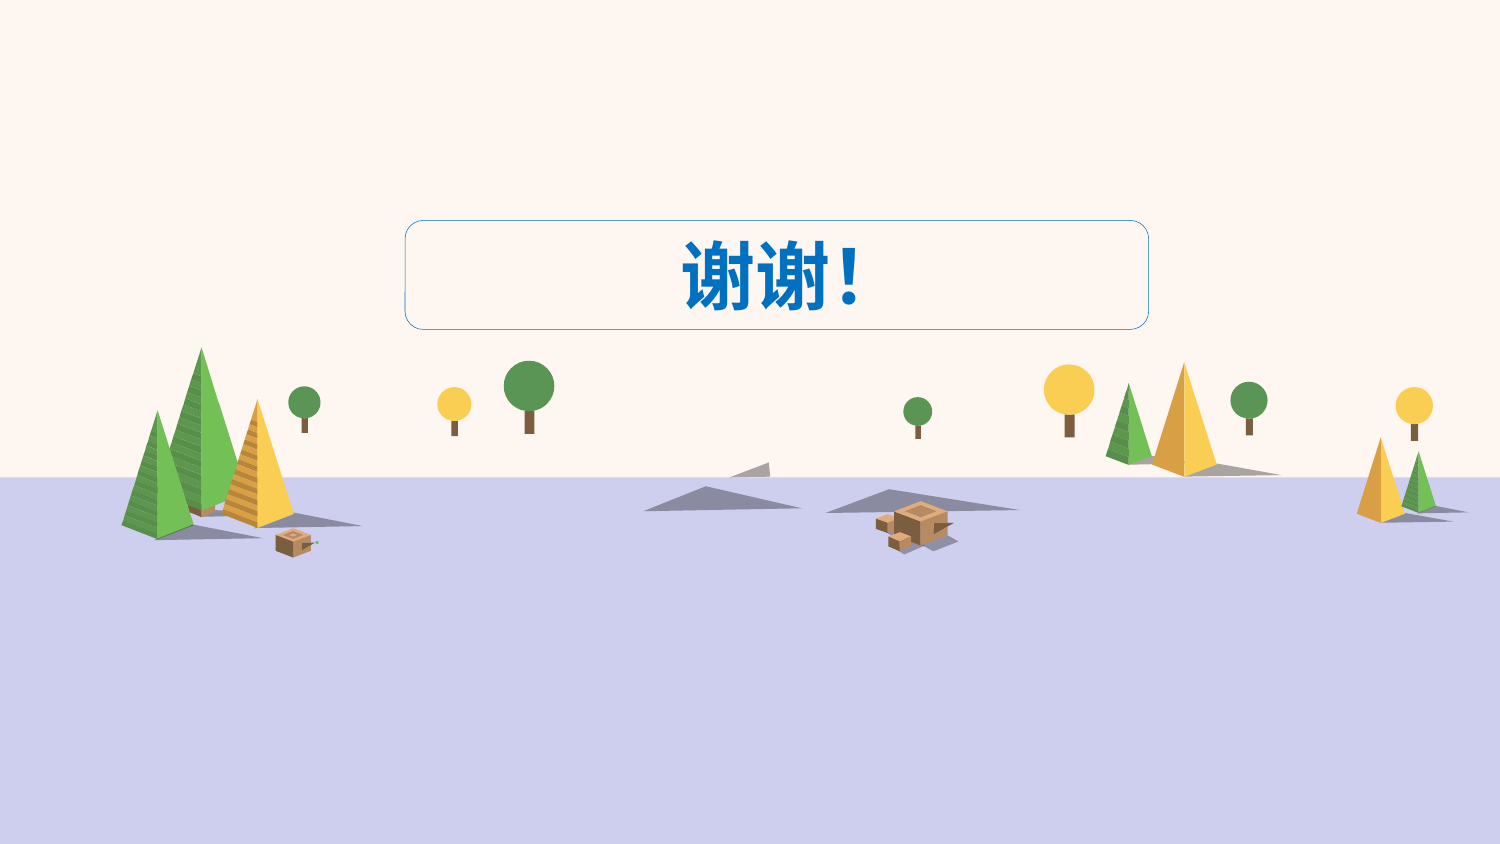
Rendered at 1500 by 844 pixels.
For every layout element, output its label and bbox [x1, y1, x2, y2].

text_box [0, 477, 1500, 844]
text_box [121, 347, 1470, 558]
text_box [405, 220, 1149, 330]
